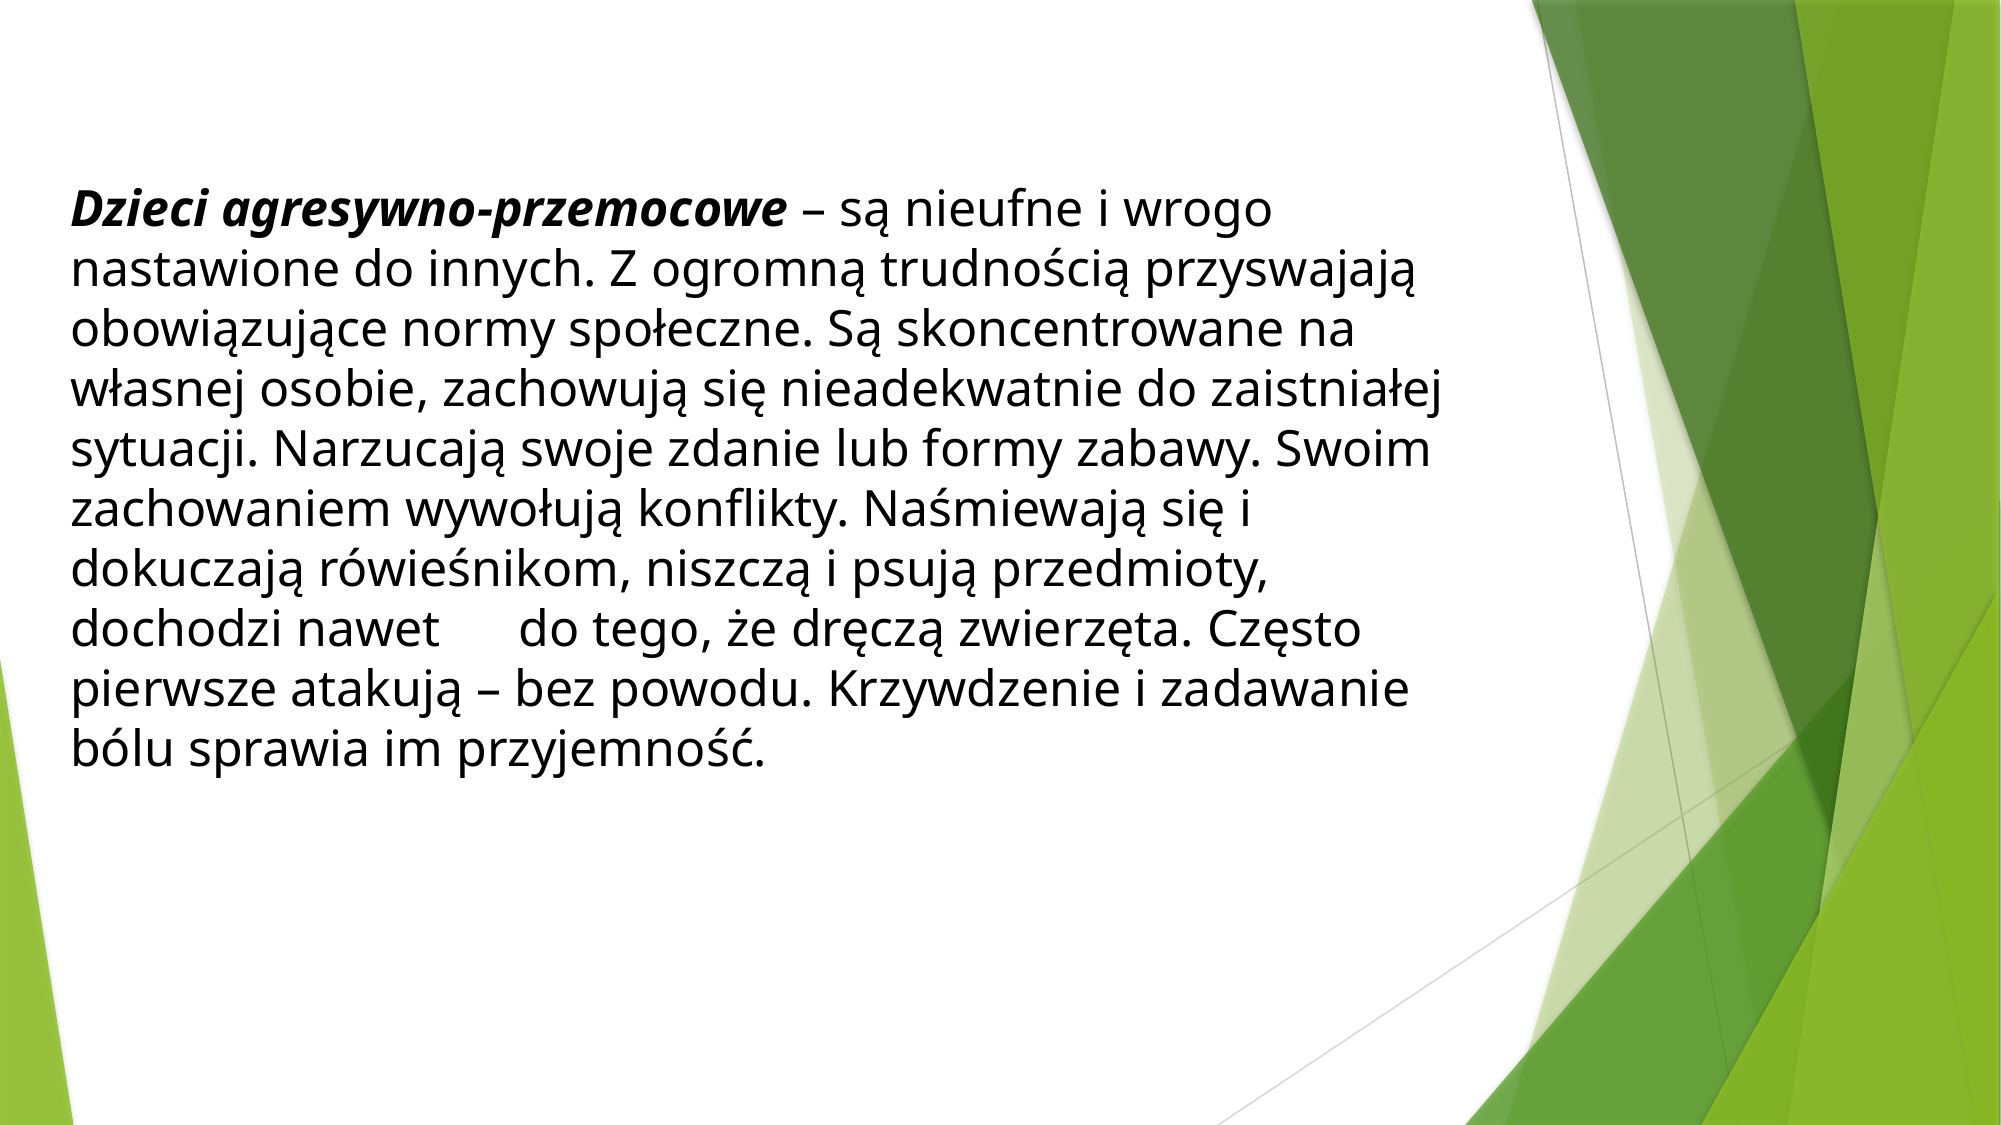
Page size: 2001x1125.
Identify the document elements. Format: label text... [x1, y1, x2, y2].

text_box Dzieci agresywno-przemocowe – są nieufne i wrogo nastawione do innych. Z ogromną trudnością przyswajają obowiązujące normy społeczne. Są skoncentrowane na własnej osobie, zachowują się nieadekwatnie do zaistniałej sytuacji. Narzucają swoje zdanie lub formy zabawy. Swoim zachowaniem wywołują konflikty. Naśmiewają się i dokuczają rówieśnikom, niszczą i psują przedmioty, dochodzi nawet do tego, że dręczą zwierzęta. Często pierwsze atakują – bez powodu. Krzywdzenie i zadawanie bólu sprawia im przyjemność. [55, 169, 1502, 785]
